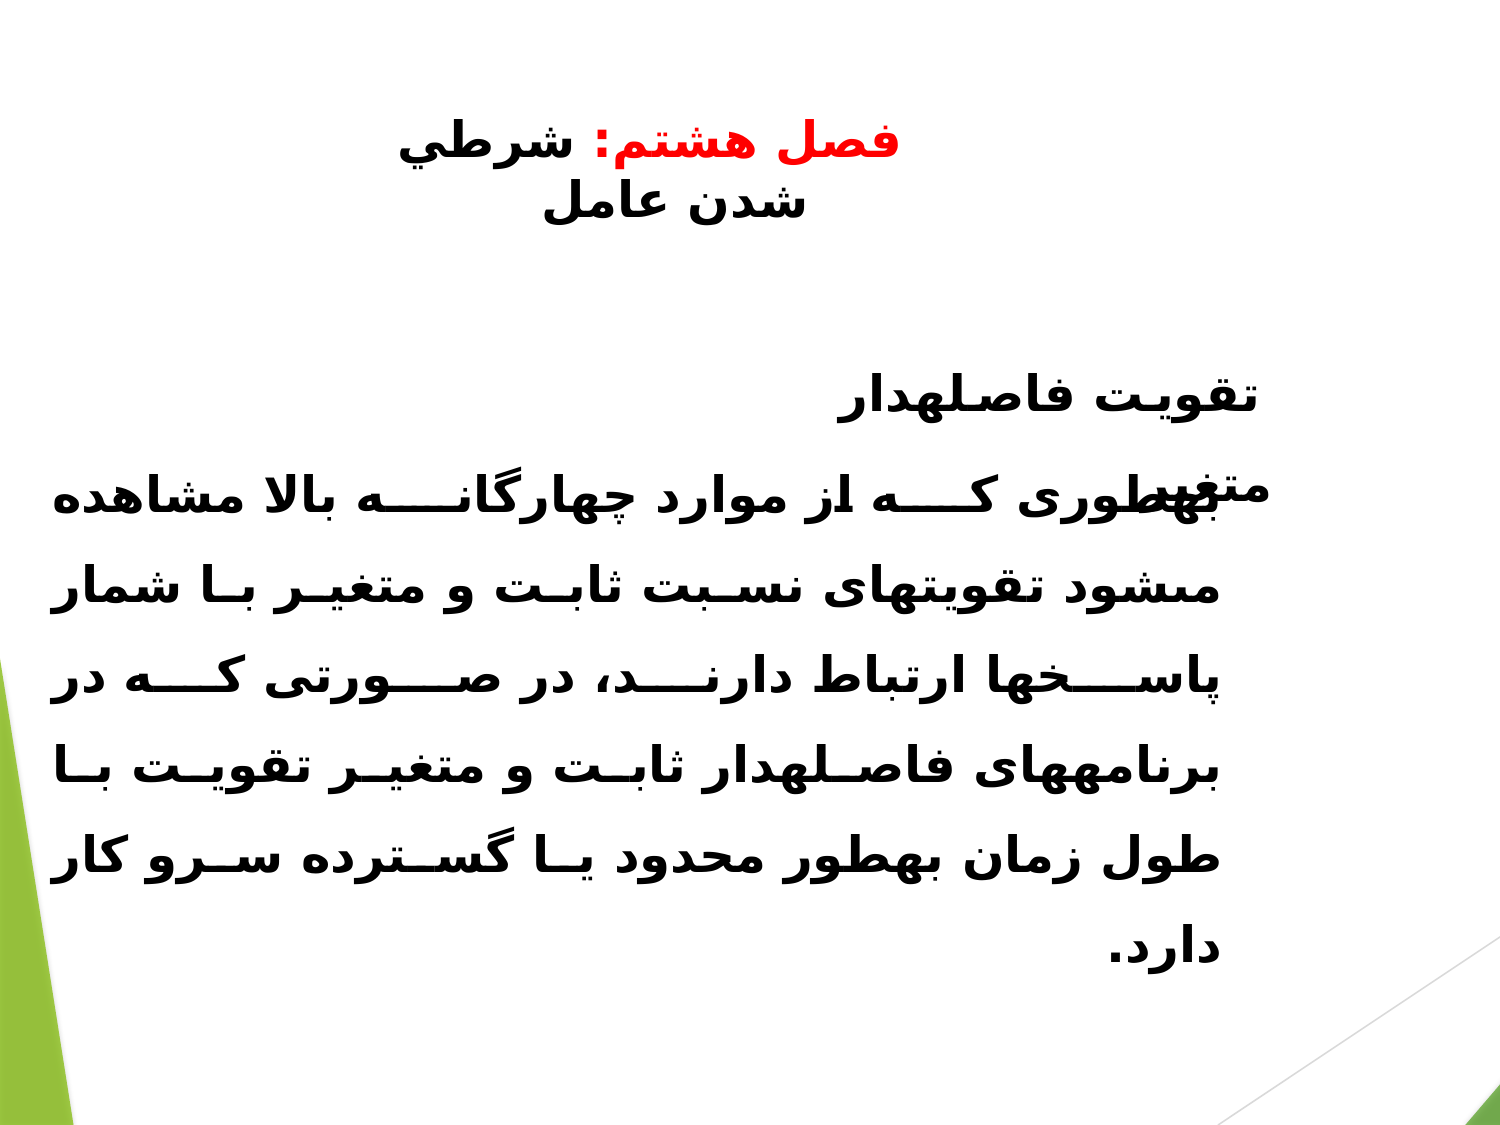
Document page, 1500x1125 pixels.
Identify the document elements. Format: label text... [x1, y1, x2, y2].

text_box به‏طورى كه از موارد چهارگانه بالا مشاهده مى‏شود تقويتهاى نسبت ثابت و متغير با شمار پاسخها ارتباط دارند، در صورتى كه در برنامه‏هاى فاصله‏دار ثابت و متغير تقويت با طول زمان به‏طور محدود يا گسترده سرو كار دارد. [37, 424, 1238, 980]
title فصل هشتم: شرطي شدن عامل [324, 99, 975, 233]
text_box تقويت فاصله‏دار متغير [824, 323, 1288, 519]
